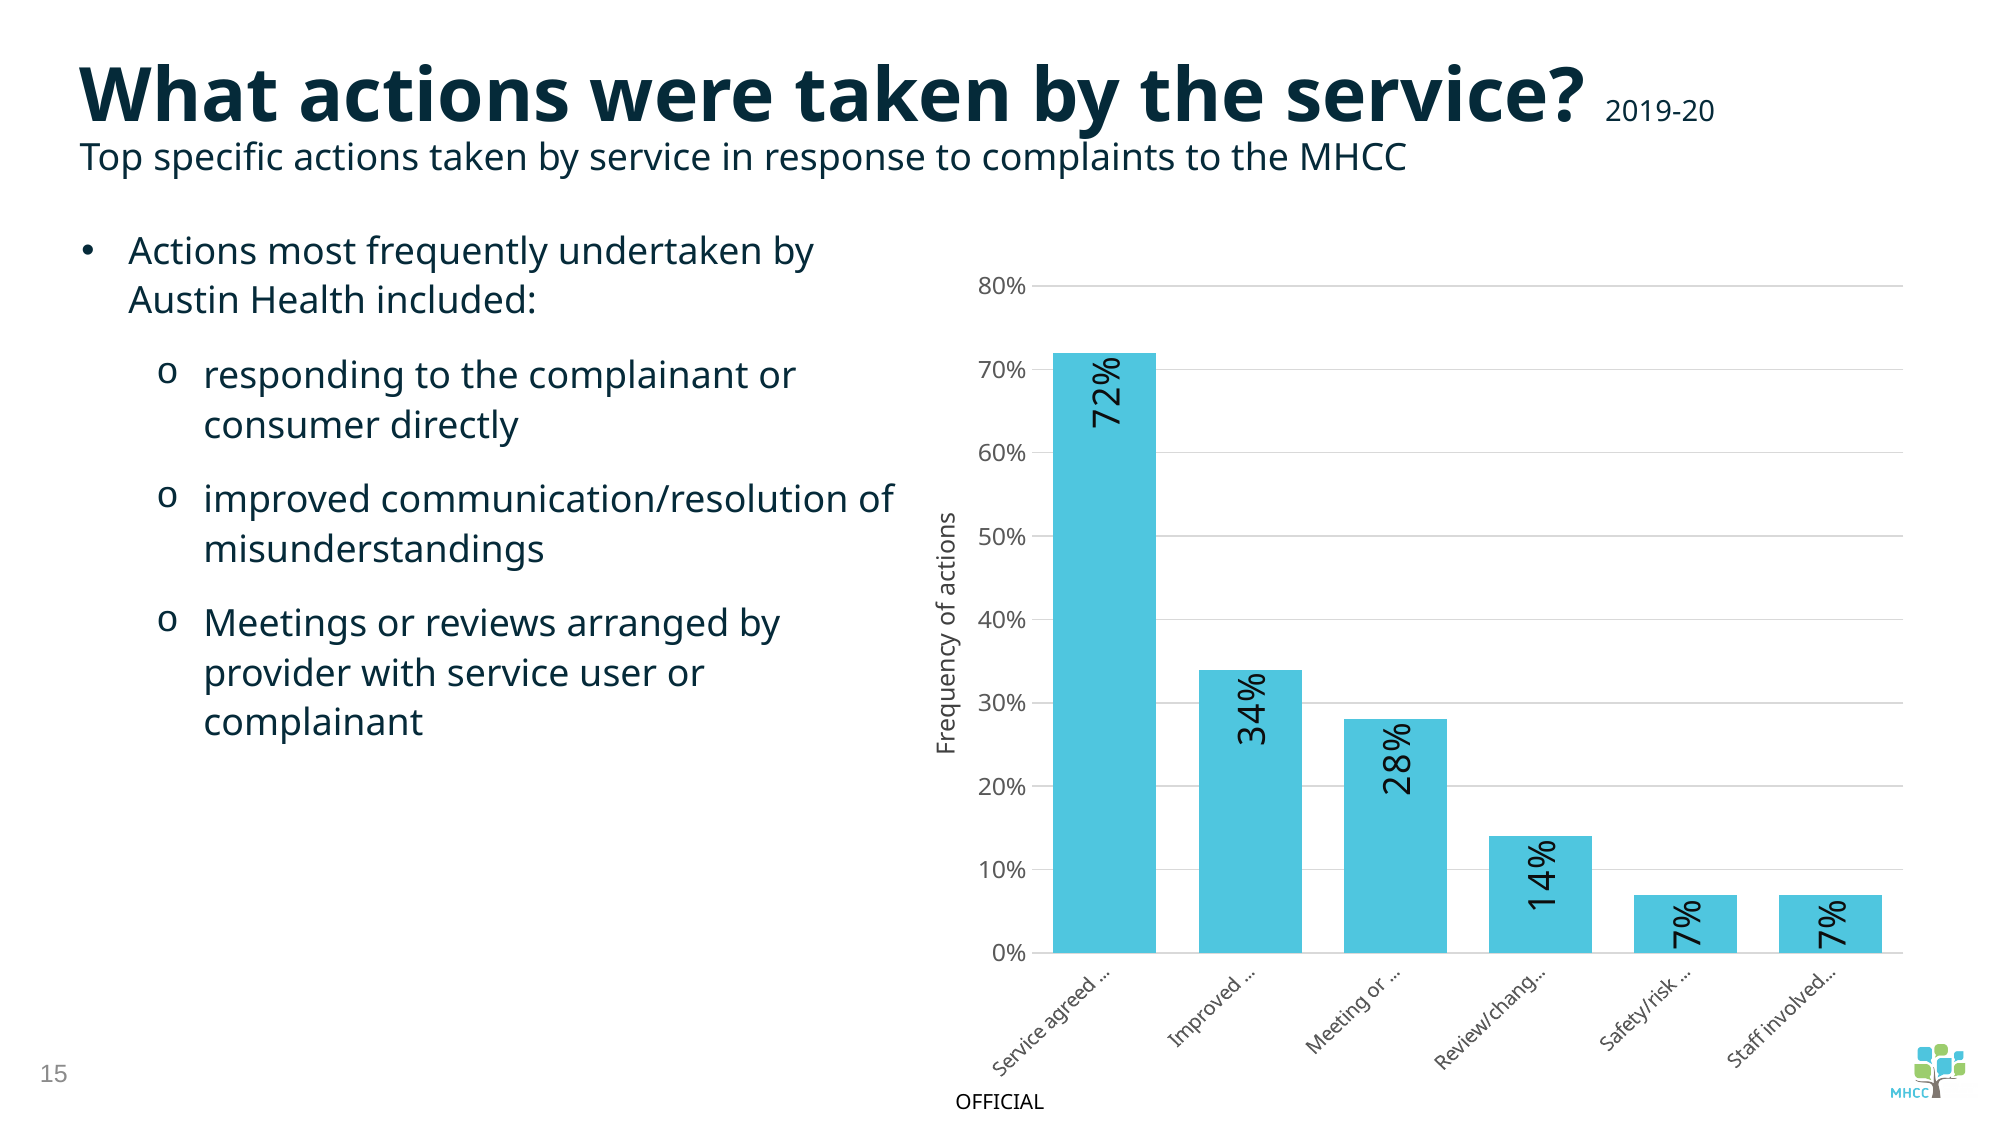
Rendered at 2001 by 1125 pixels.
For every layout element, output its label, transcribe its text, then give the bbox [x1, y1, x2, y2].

chart [976, 117, 1934, 1082]
text_box Frequency of actions [911, 456, 976, 811]
text_box Actions most frequently undertaken by Austin Health included: responding to the complainant or consumer directly improved communication/resolution of misunderstandings Meetings or reviews arranged by provider with service user or complainant [66, 215, 913, 751]
picture [1891, 1044, 1978, 1098]
text_box What actions were taken by the service? 2019-20 Top specific actions taken by service in response to complaints to the MHCC [64, 49, 1936, 190]
